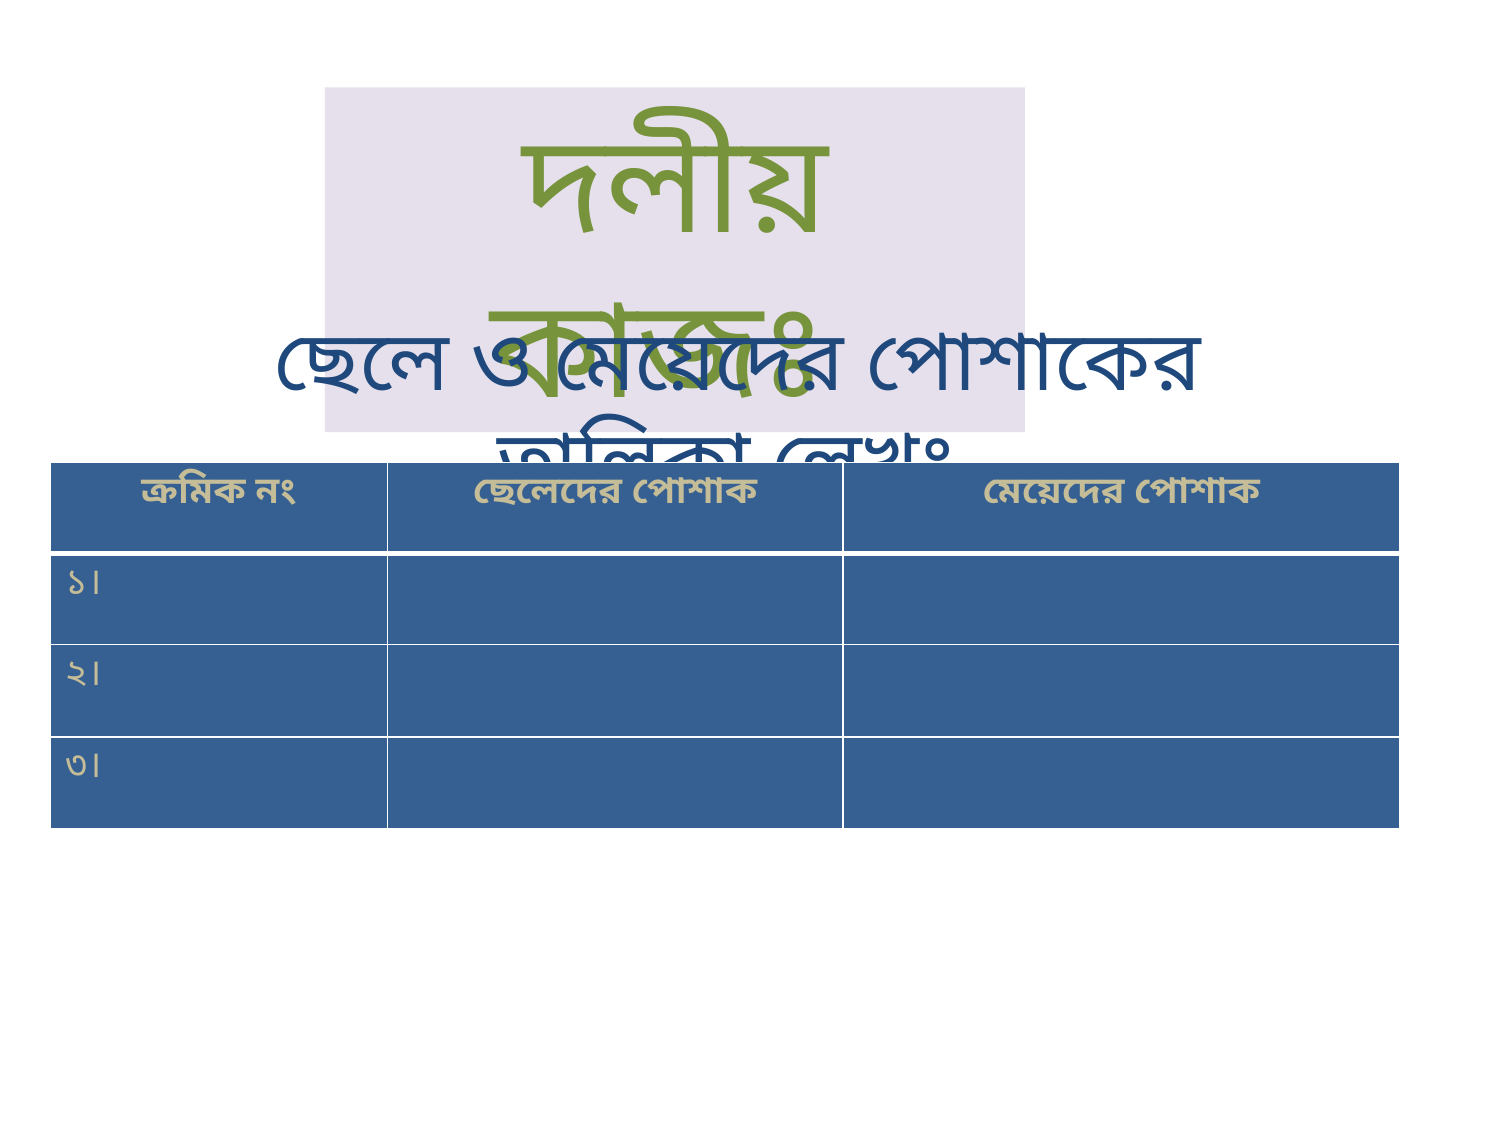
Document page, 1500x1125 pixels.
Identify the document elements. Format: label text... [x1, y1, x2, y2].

table_cell [388, 556, 842, 644]
text_box ছেলে ও মেয়েদের পোশাকের তালিকা লেখঃ [162, 299, 1313, 462]
table_header ক্রমিক নং [51, 463, 387, 551]
table_cell ১। [51, 556, 387, 644]
table_cell [388, 645, 842, 736]
table_cell [844, 556, 1399, 644]
table_header ছেলেদের পোশাক [388, 463, 842, 551]
table_header মেয়েদের পোশাক [844, 463, 1399, 551]
text_box দলীয় কাজঃ [324, 87, 1025, 299]
table_cell ২। [51, 645, 387, 736]
table_cell [388, 738, 842, 828]
table_cell ৩। [51, 738, 387, 828]
table_cell [844, 738, 1399, 828]
table_cell [844, 645, 1399, 736]
